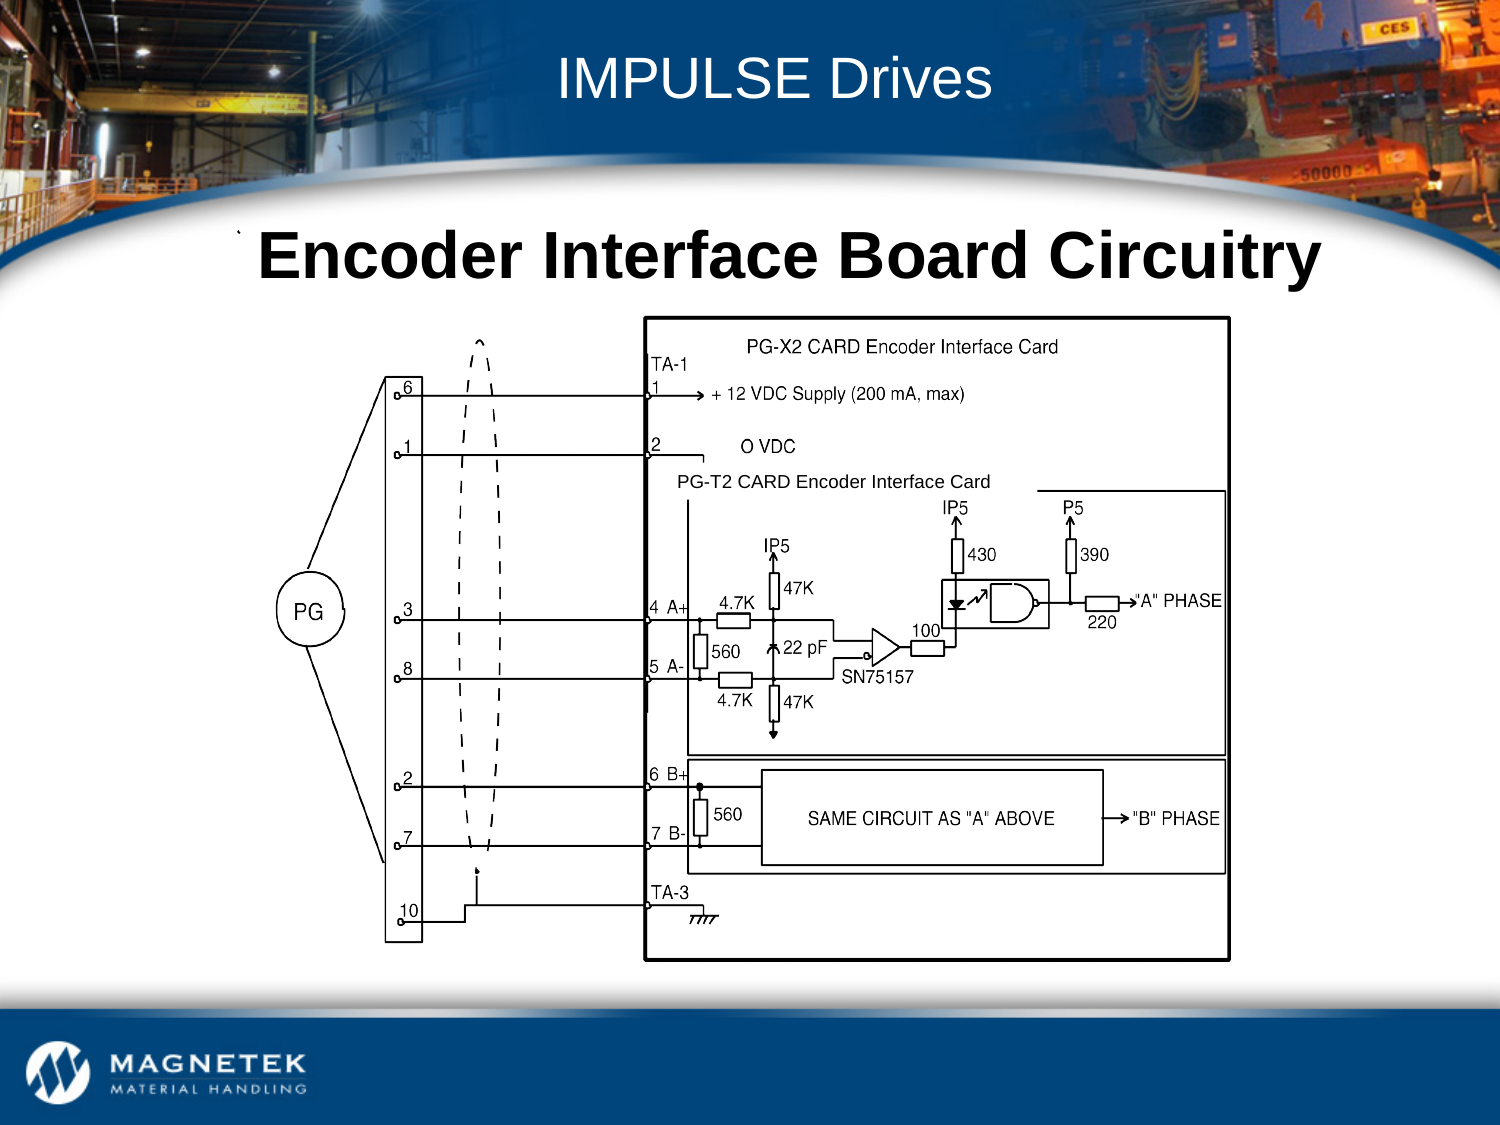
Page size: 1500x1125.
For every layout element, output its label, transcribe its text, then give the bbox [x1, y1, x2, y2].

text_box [224, 230, 1263, 988]
title IMPULSE Drives [450, 0, 1100, 150]
text_box Encoder Interface Board Circuitry [242, 204, 1339, 299]
picture [0, 0, 1500, 1125]
